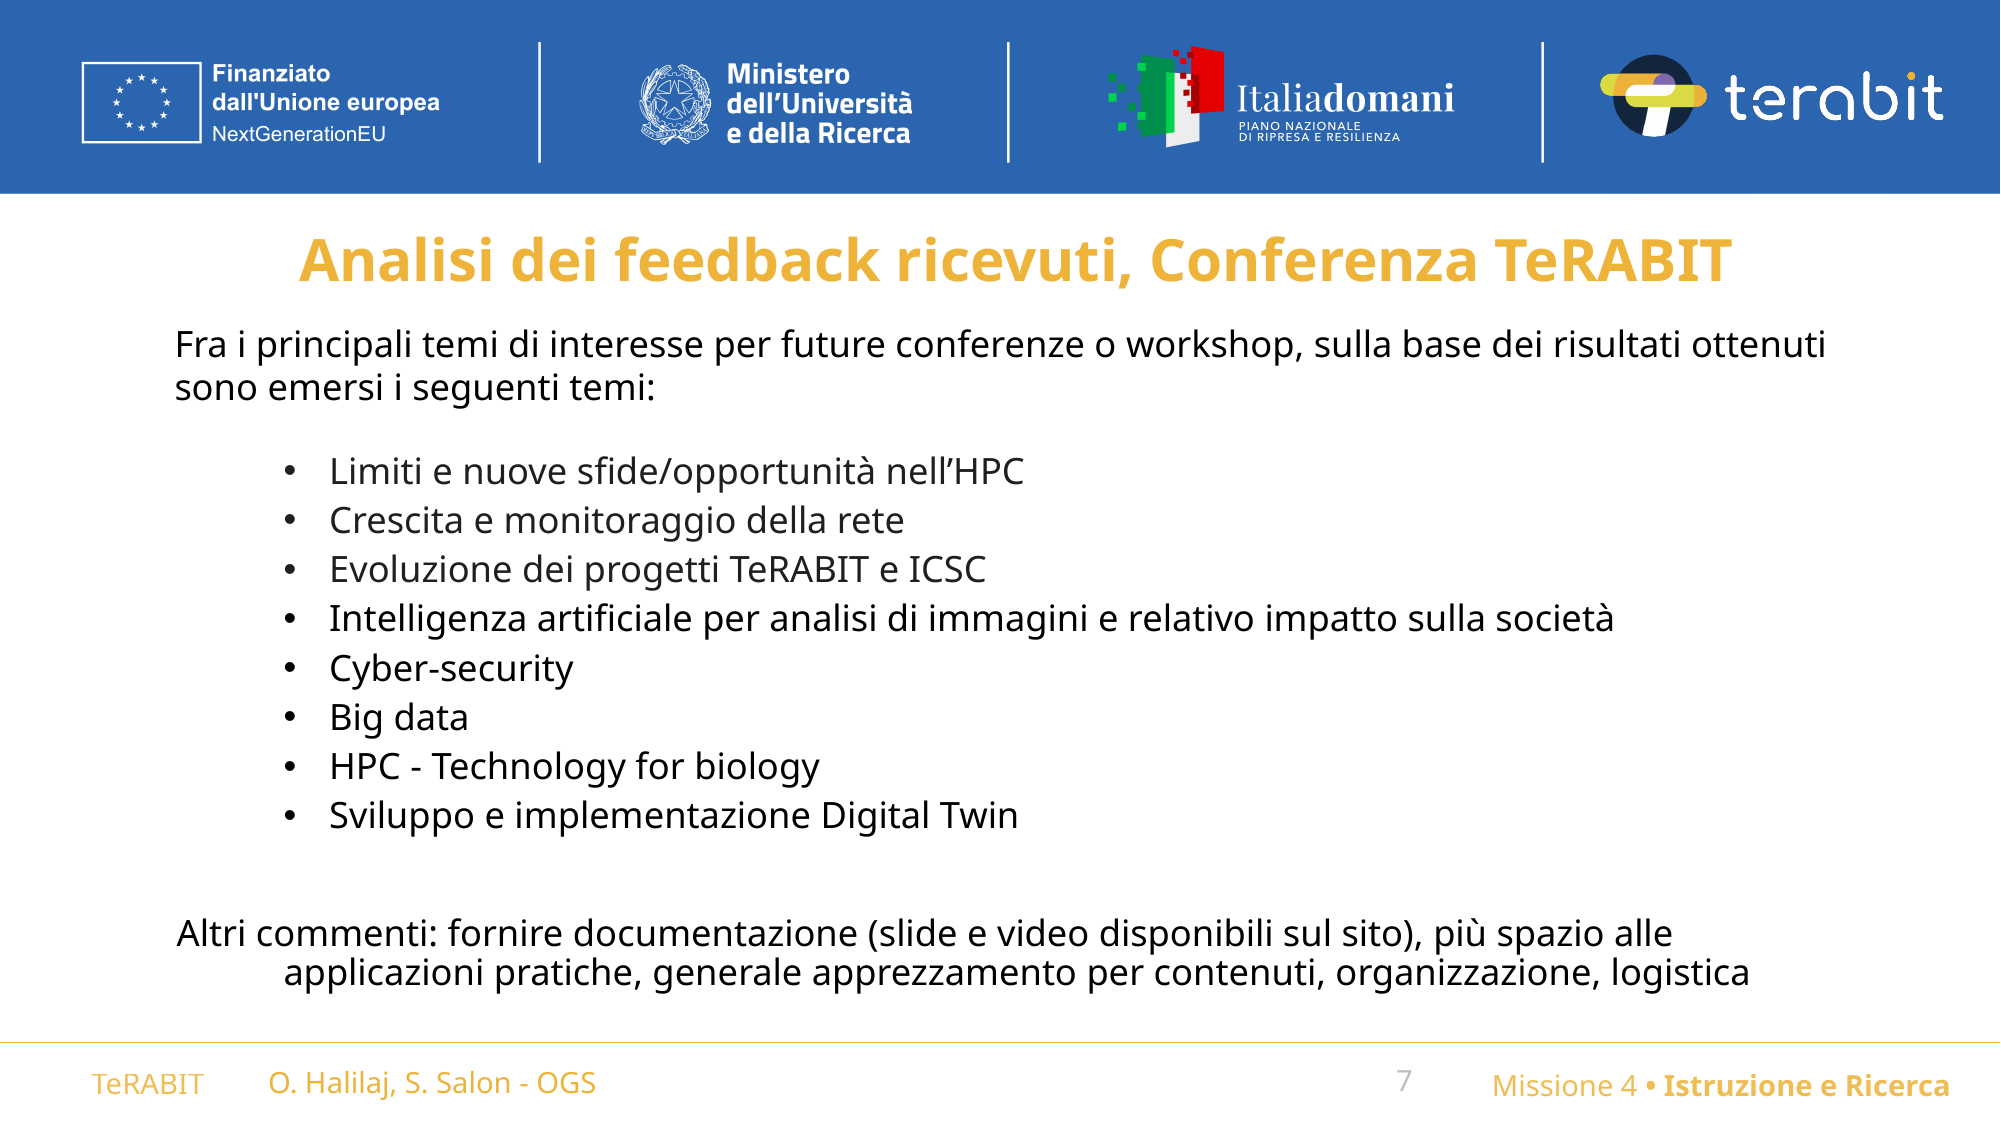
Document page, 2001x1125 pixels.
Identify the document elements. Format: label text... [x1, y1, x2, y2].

picture [0, 0, 2000, 201]
footer O. Halilaj, S. Salon - OGS [253, 1052, 1311, 1112]
slide_number 7 [1362, 1052, 1447, 1112]
list Fra i principali temi di interesse per future conferenze o workshop, sulla base dei risultati ottenuti sono emersi i seguenti temi: Limiti e nuove sfide/opportunità nell’HPC Crescita e monitoraggio della rete Evoluzione dei progetti TeRABIT e ICSC Intelligenza artificiale per analisi di immagini e relativo impatto sulla società Cyber-security Big data HPC - Technology for biology Sviluppo e implementazione Digital Twin Altri commenti: fornire documentazione (slide e video disponibili sul sito), più spazio alle applicazioni pratiche, generale apprezzamento per contenuti, organizzazione, logistica [159, 313, 1852, 1004]
title Analisi dei feedback ricevuti, Conferenza TeRABIT [92, 243, 1957, 282]
